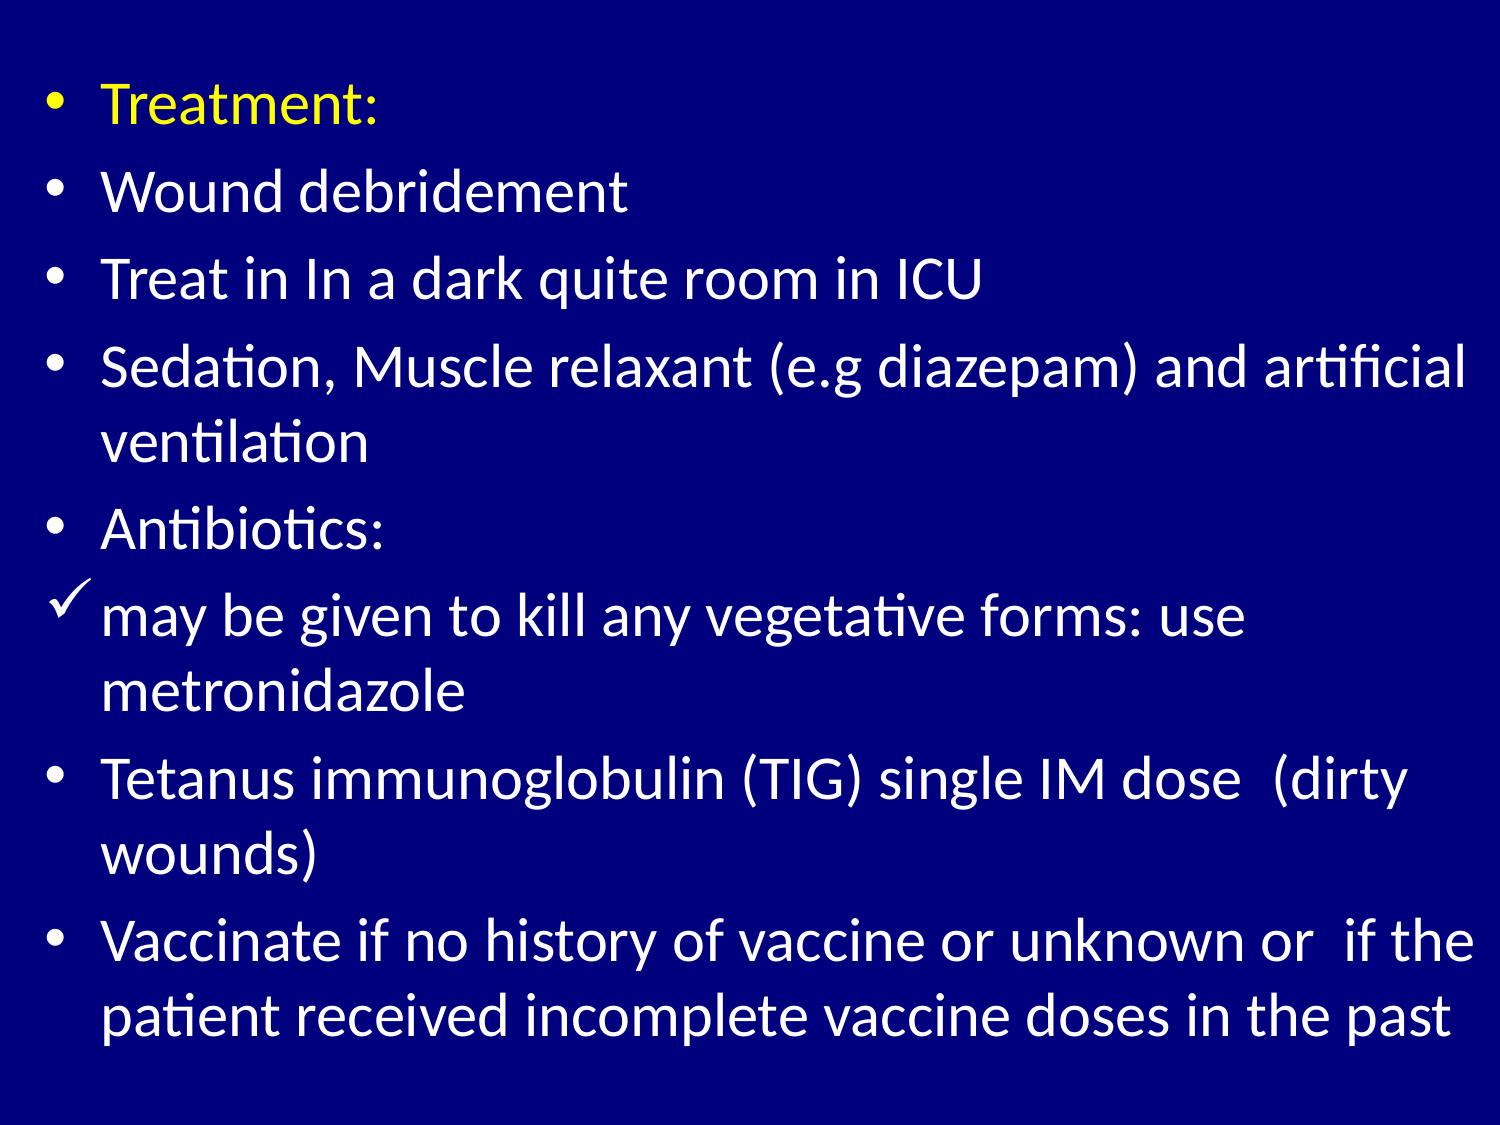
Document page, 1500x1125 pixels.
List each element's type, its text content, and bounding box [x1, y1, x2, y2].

list Treatment: Wound debridement Treat in In a dark quite room in ICU Sedation, Muscle relaxant (e.g diazepam) and artificial ventilation Antibiotics: may be given to kill any vegetative forms: use metronidazole Tetanus immunoglobulin (TIG) single IM dose (dirty wounds) Vaccinate if no history of vaccine or unknown or if the patient received incomplete vaccine doses in the past [29, 54, 1500, 1079]
